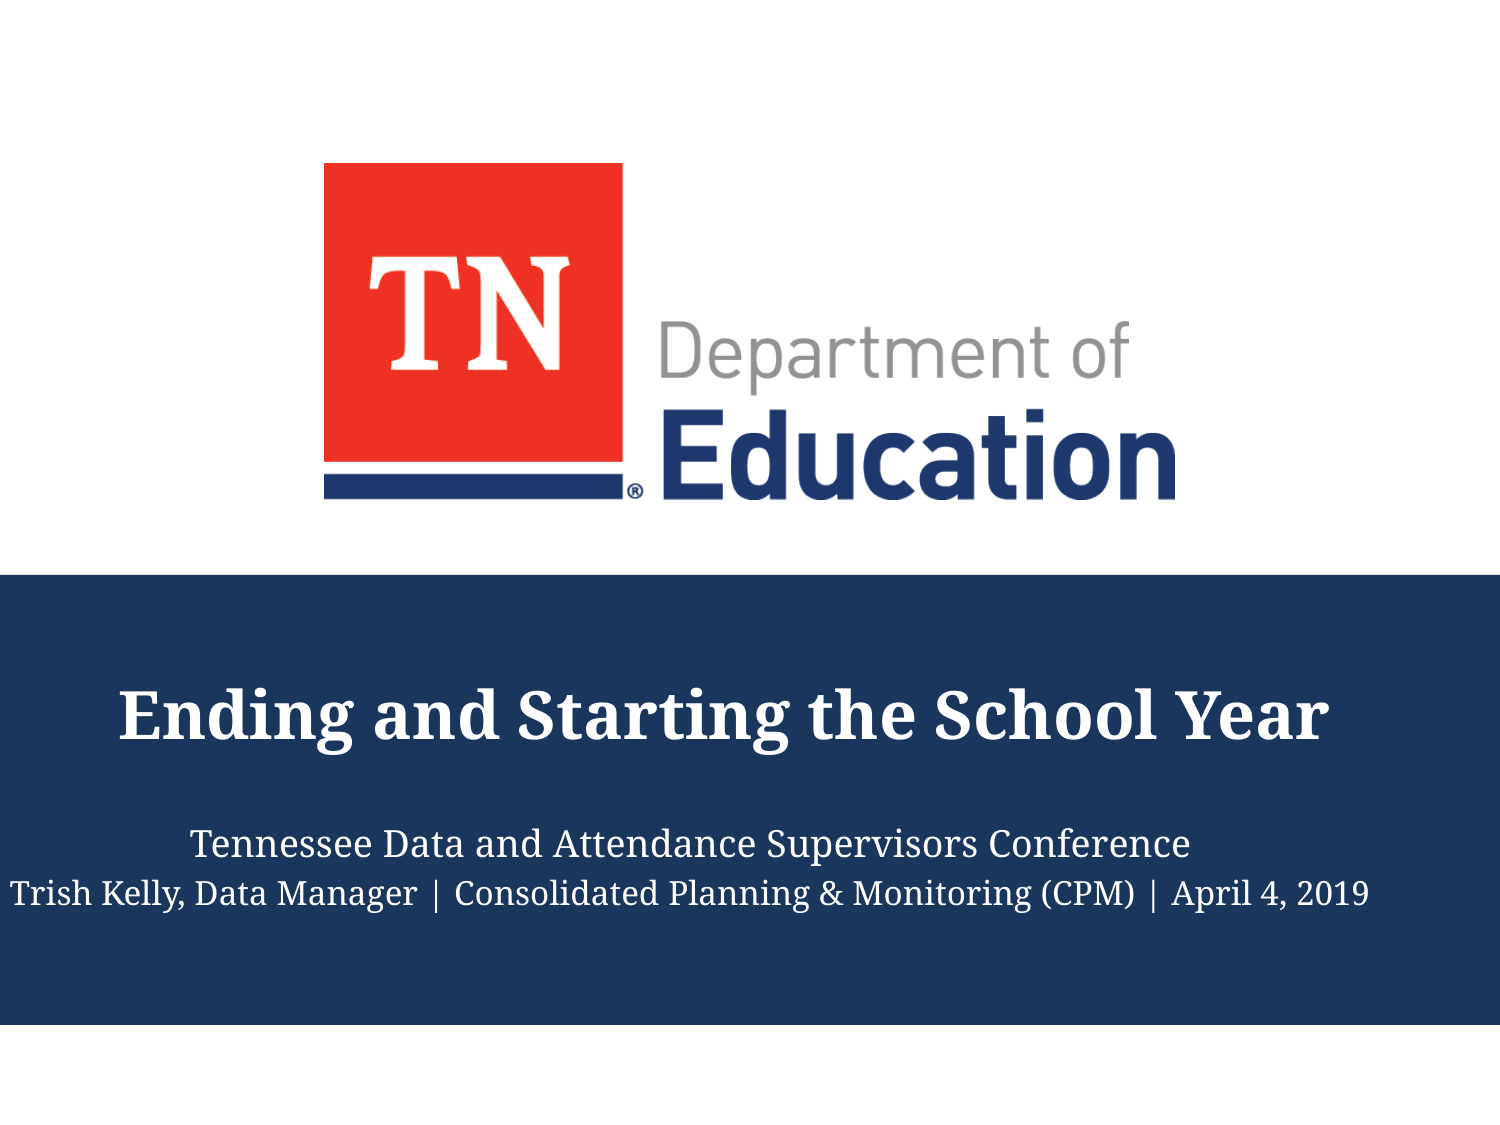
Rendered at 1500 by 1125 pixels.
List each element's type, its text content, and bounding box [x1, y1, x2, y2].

subtitle Tennessee Data and Attendance Supervisors Conference Trish Kelly, Data Manager | Consolidated Planning & Monitoring (CPM) | April 4, 2019 [0, 812, 1388, 925]
picture [324, 163, 1175, 500]
title Ending and Starting the School Year [87, 624, 1363, 800]
